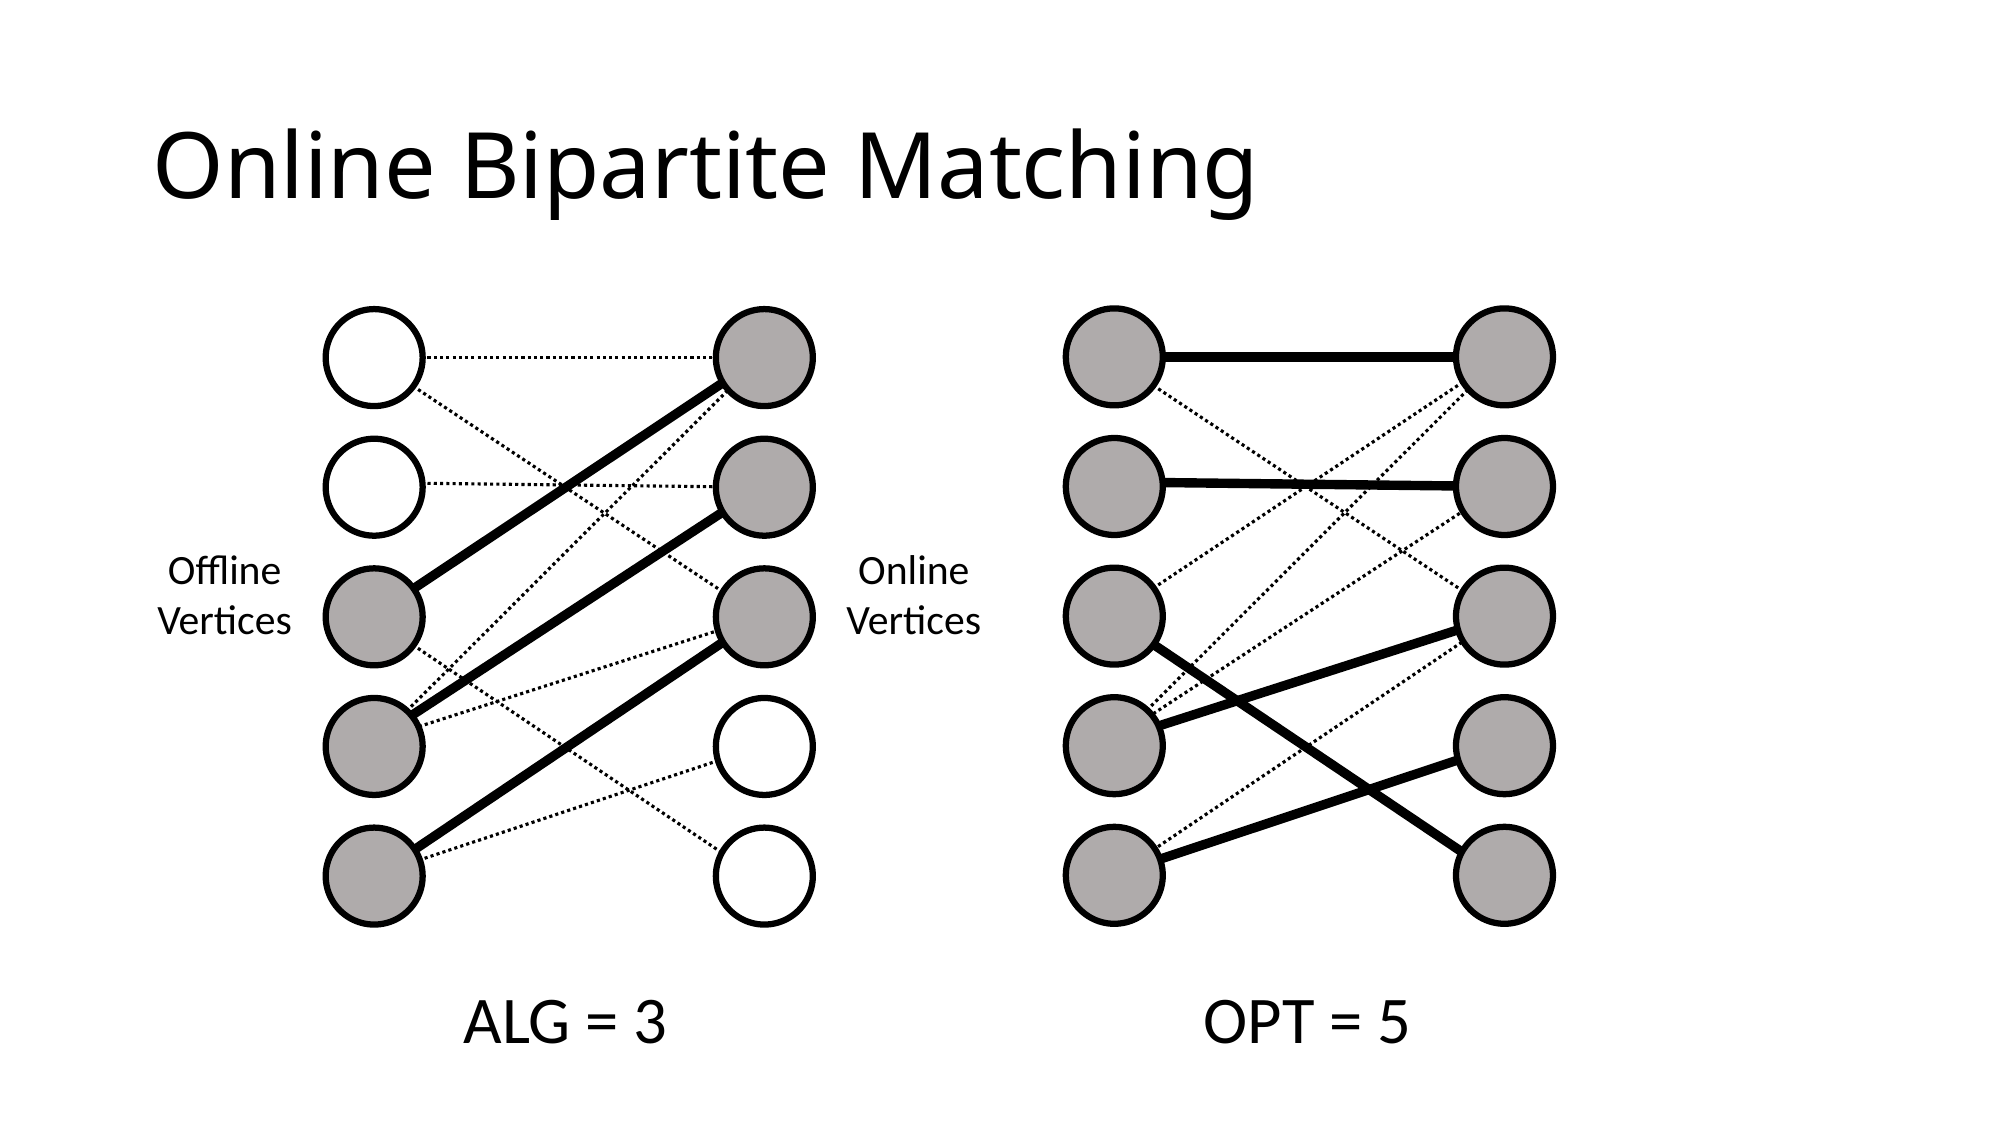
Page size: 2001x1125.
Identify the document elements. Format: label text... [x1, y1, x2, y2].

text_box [371, 616, 761, 879]
text_box [324, 437, 371, 537]
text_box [1111, 357, 1501, 616]
text_box [324, 308, 424, 407]
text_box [371, 358, 761, 616]
text_box Offline Vertices [123, 535, 326, 651]
text_box [761, 696, 814, 796]
text_box [1064, 307, 1164, 407]
text_box [761, 567, 812, 667]
text_box [761, 437, 814, 537]
text_box [1455, 825, 1555, 925]
text_box [1064, 696, 1111, 796]
text_box [1501, 566, 1555, 666]
text_box [1501, 696, 1555, 796]
text_box [1064, 566, 1111, 666]
text_box [714, 826, 814, 926]
text_box [1454, 307, 1555, 407]
text_box [1501, 436, 1555, 537]
text_box [324, 697, 371, 796]
title Online Bipartite Matching [137, 59, 1863, 278]
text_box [1111, 616, 1501, 879]
text_box OPT = 5 [1188, 969, 1427, 1065]
text_box [324, 826, 424, 926]
text_box [714, 308, 814, 408]
text_box ALG = 3 [448, 969, 683, 1065]
text_box [326, 567, 371, 667]
text_box Online Vertices [812, 535, 1015, 651]
text_box [1064, 825, 1164, 925]
text_box [1064, 437, 1111, 536]
